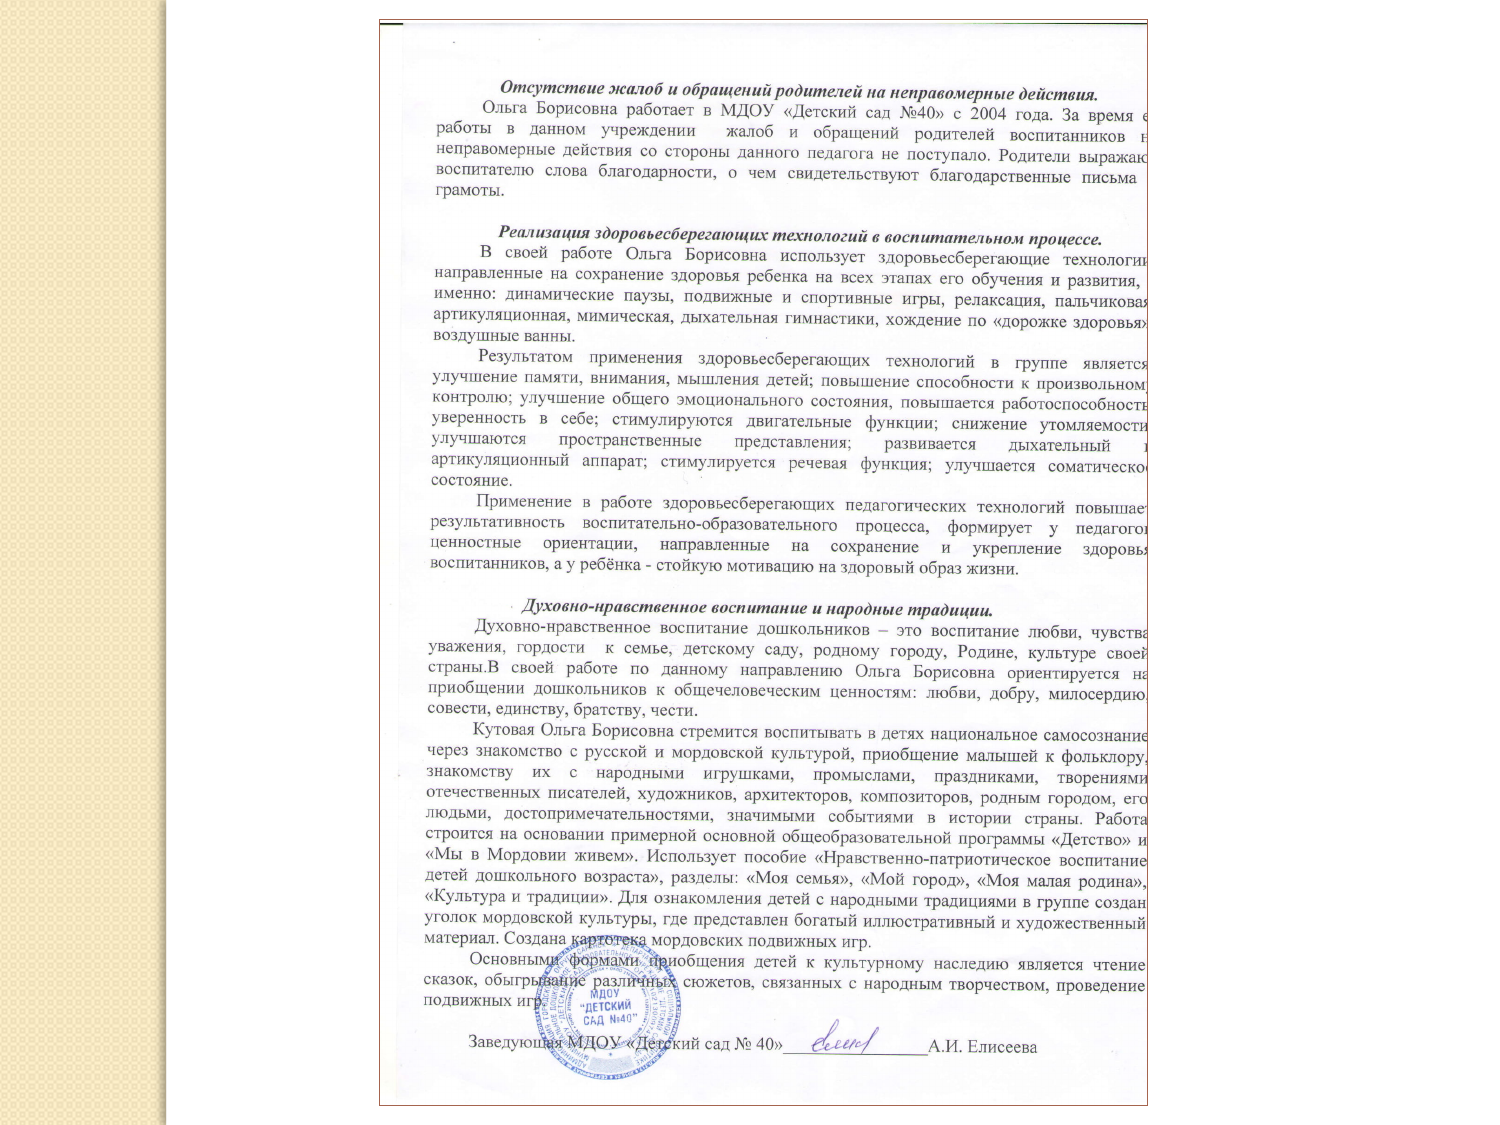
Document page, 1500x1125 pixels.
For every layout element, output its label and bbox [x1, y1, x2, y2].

picture [379, 18, 1149, 1107]
